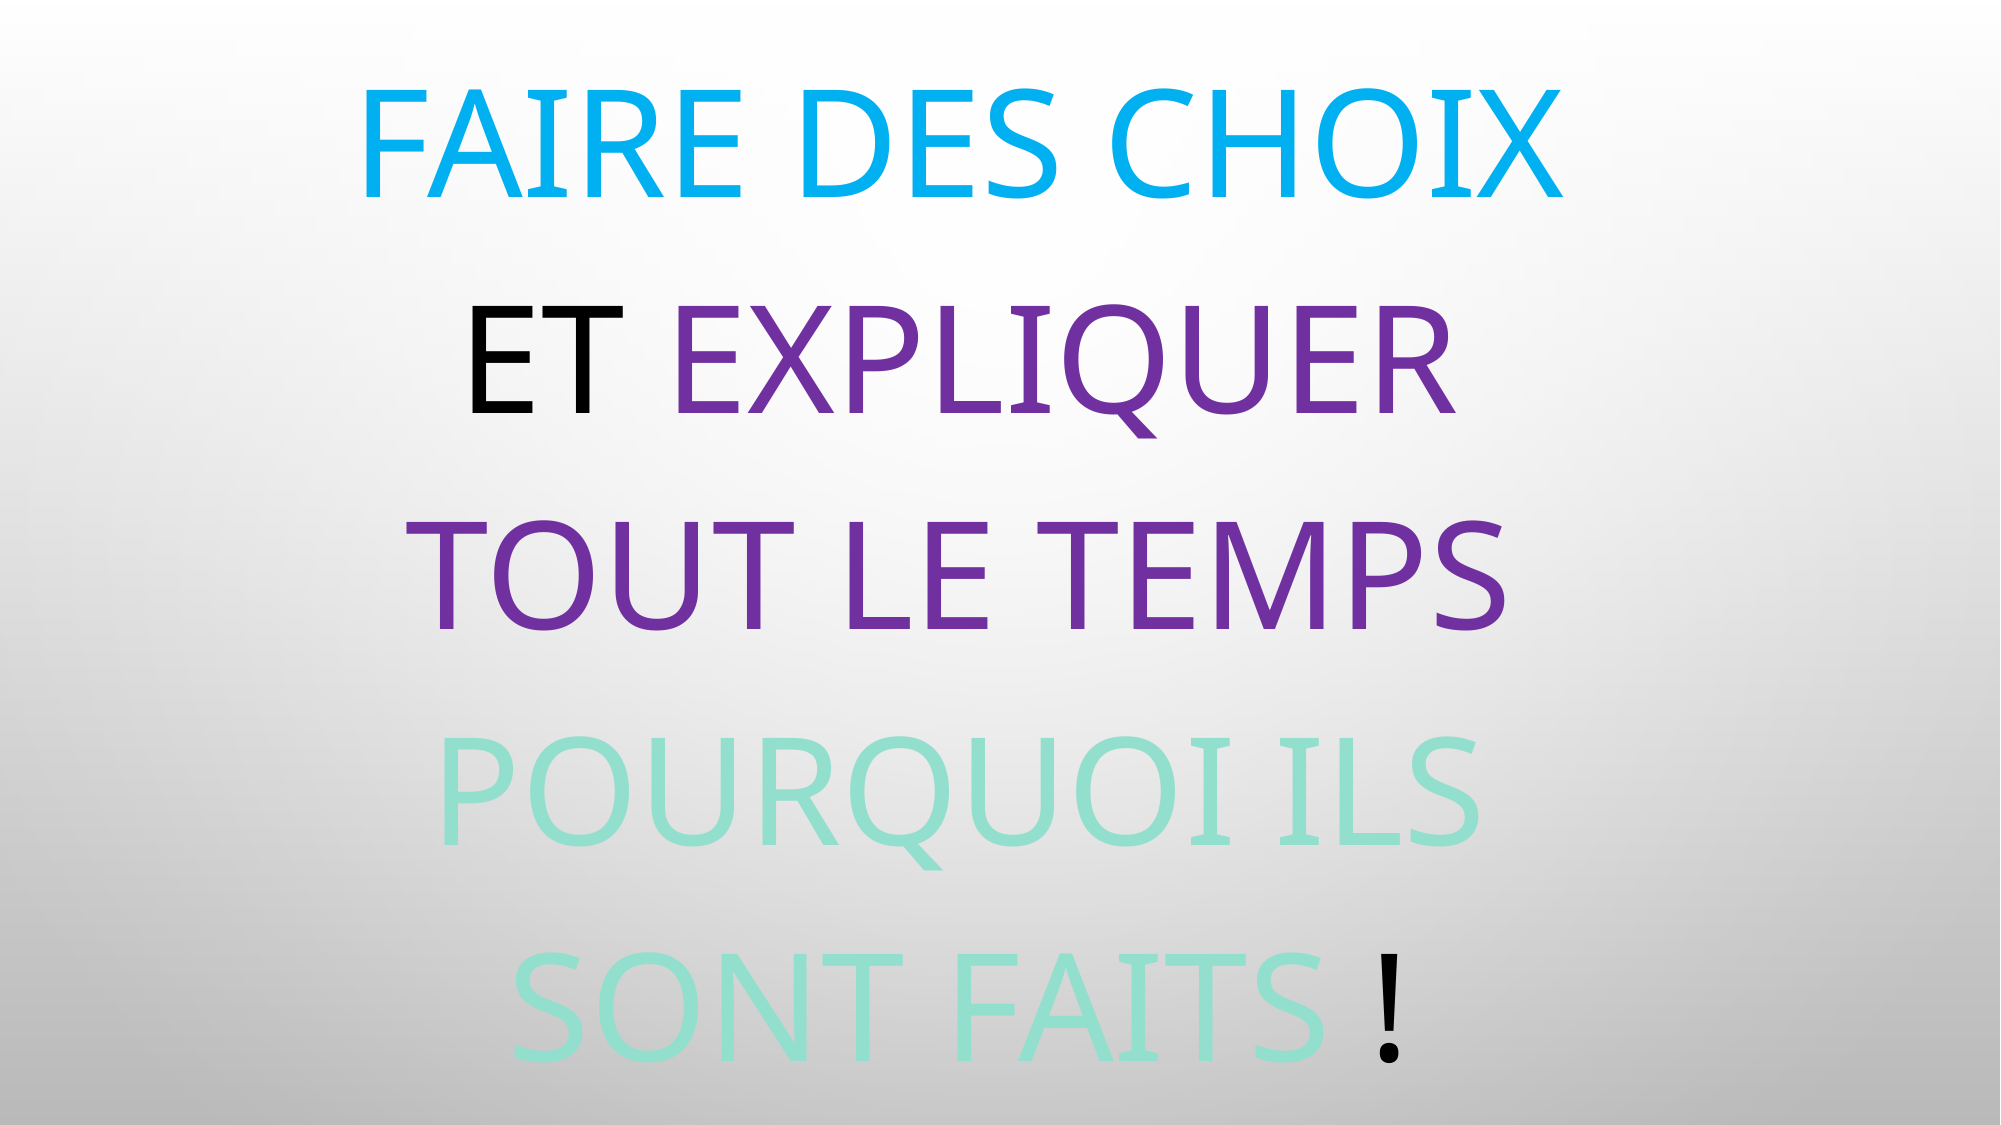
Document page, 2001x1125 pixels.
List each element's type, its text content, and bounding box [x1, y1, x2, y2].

list Faire des choix ET EXPLIQUER TOUT LE TEMPS POURQUOI ILS SONT FAITS ! [283, 140, 1634, 963]
picture [0, 0, 2000, 1125]
